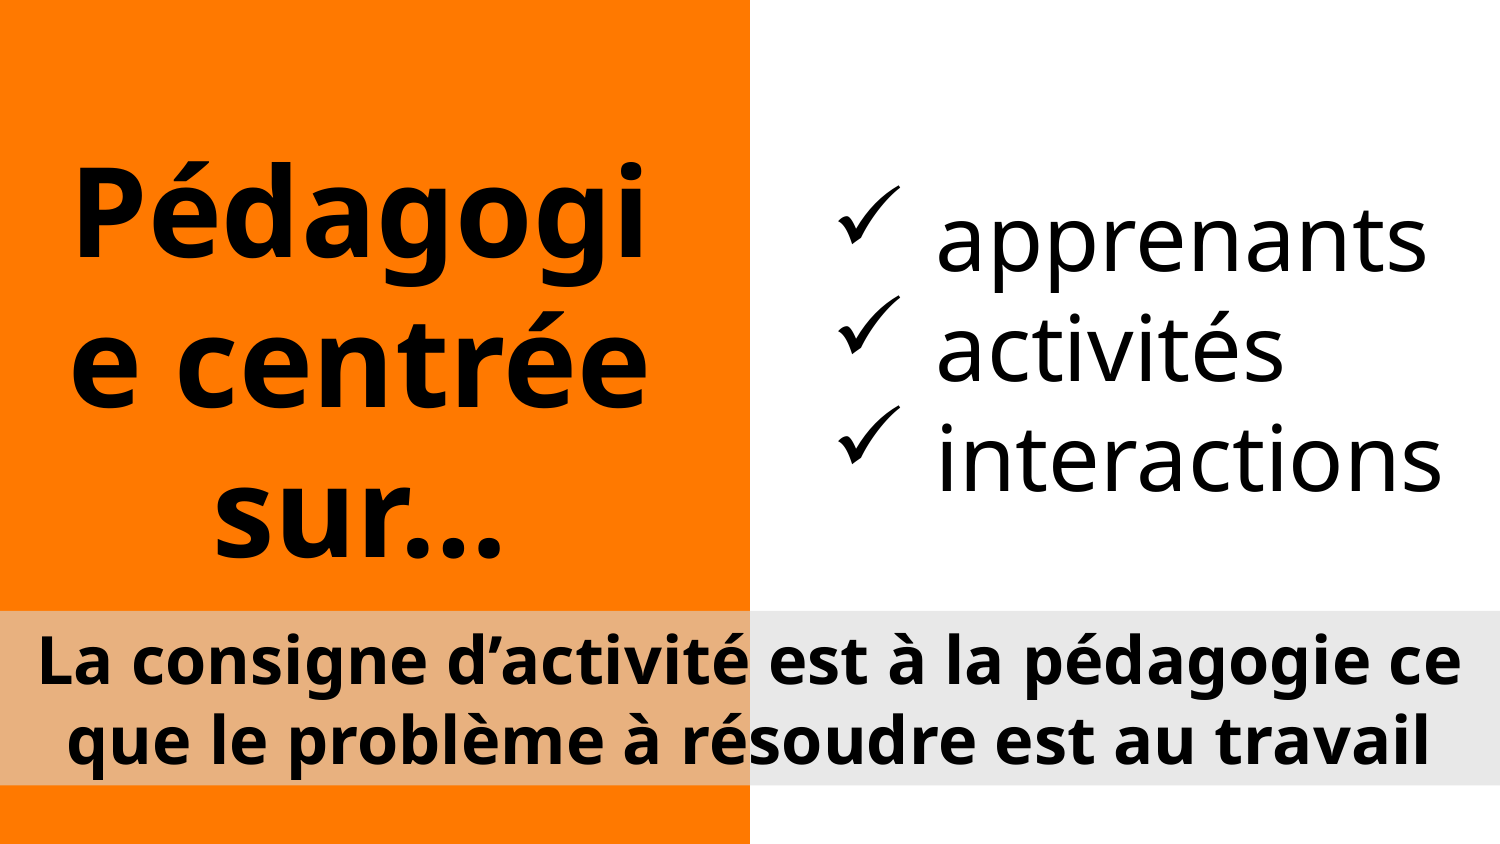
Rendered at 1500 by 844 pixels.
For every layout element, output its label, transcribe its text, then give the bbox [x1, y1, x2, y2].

text_box La consigne d’activité est à la pédagogie ce que le problème à résoudre est au travail [0, 610, 1500, 786]
text_box apprenants activités interactions [817, 172, 1461, 518]
text_box [0, 786, 750, 844]
text_box Pédagogie centrée sur… [17, 125, 703, 590]
text_box [0, 0, 750, 610]
